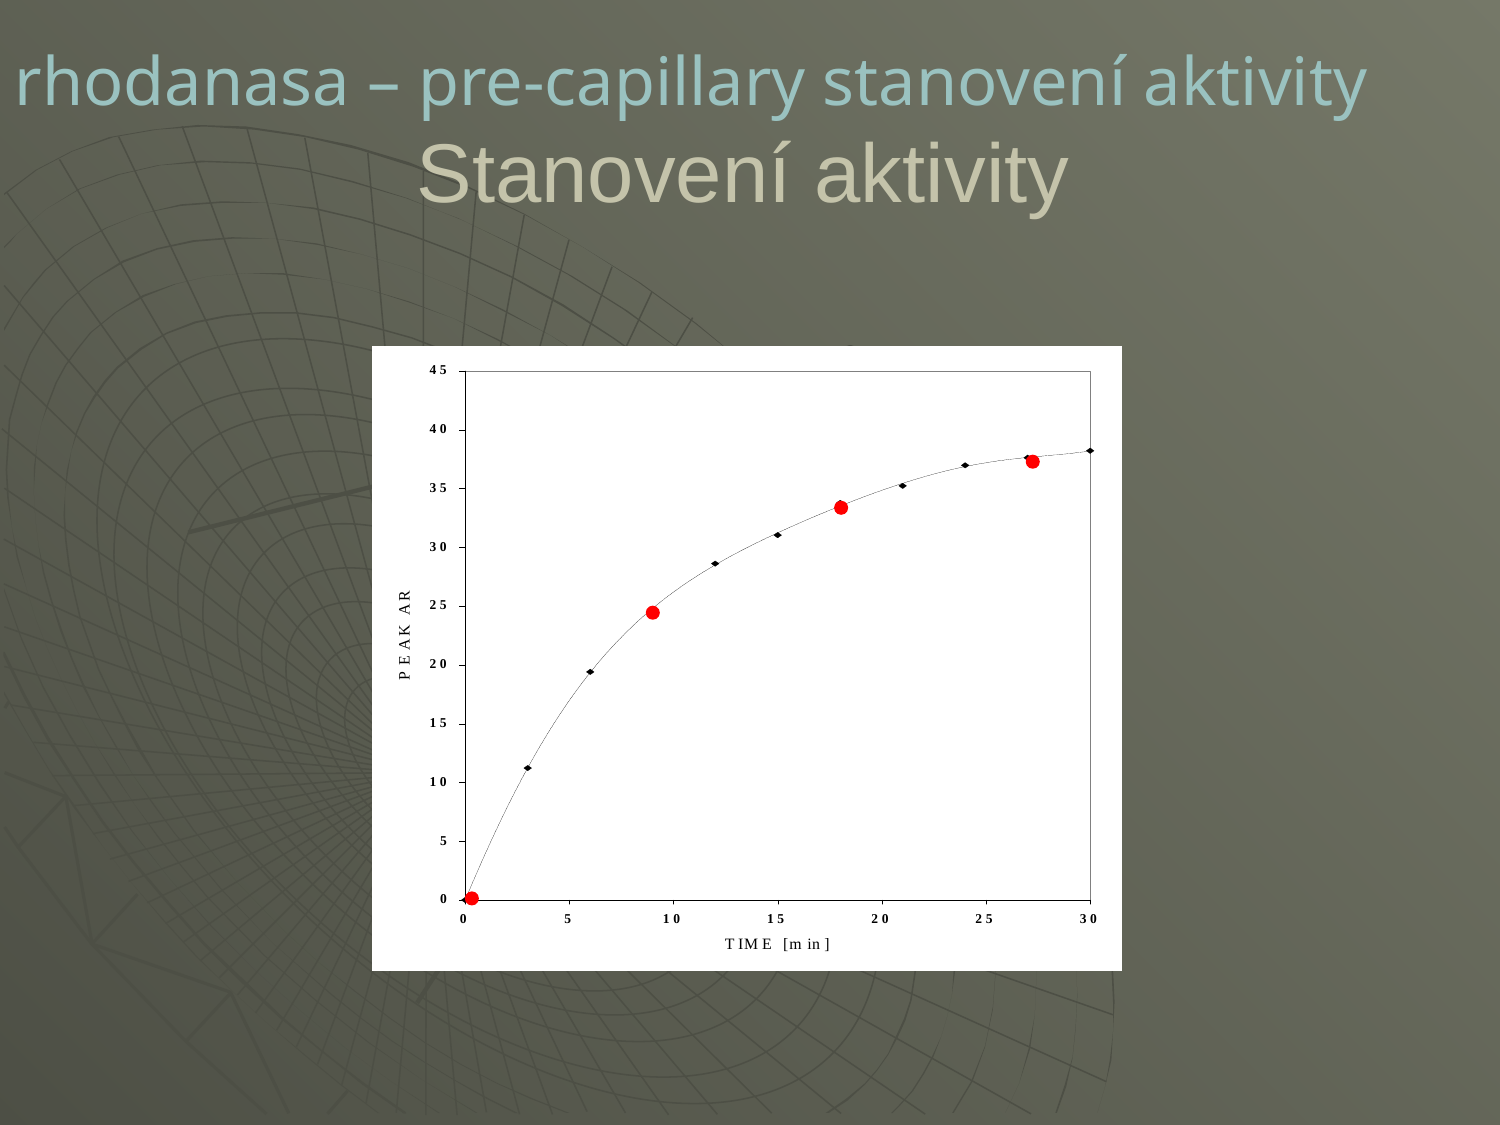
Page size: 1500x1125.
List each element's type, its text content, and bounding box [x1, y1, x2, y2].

picture [371, 345, 1125, 974]
text_box rhodanasa – pre-capillary stanovení aktivity [0, 0, 1500, 126]
title Stanovení aktivity [37, 126, 1450, 263]
